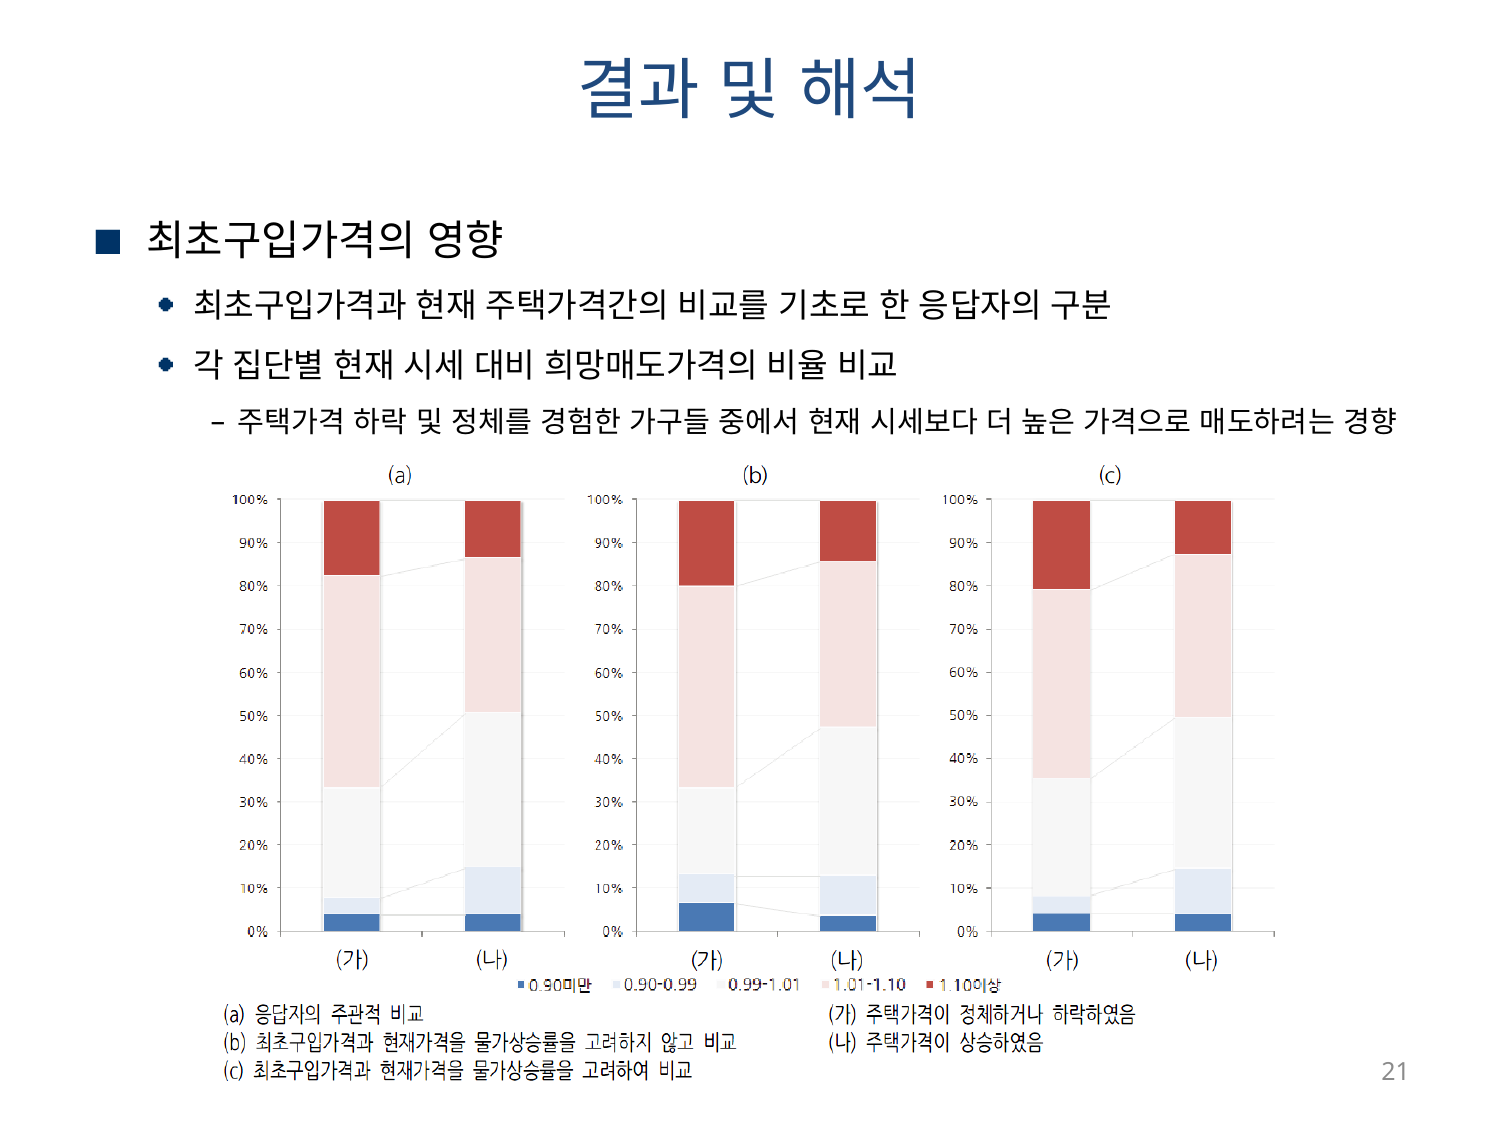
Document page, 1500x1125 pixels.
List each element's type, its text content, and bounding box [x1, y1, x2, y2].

list 최초구입가격의 영향 최초구입가격과 현재 주택가격간의 비교를 기초로 한 응답자의 구분 각 집단별 현재 시세 대비 희망매도가격의 비율 비교 주택가격 하락 및 정체를 경험한 가구들 중에서 현재 시세보다 더 높은 가격으로 매도하려는 경향 [75, 191, 1425, 1106]
picture [149, 292, 173, 316]
picture [215, 455, 1285, 1091]
picture [149, 352, 173, 376]
picture [90, 224, 120, 254]
slide_number 21 [1074, 1042, 1425, 1103]
title 결과 및 해석 [0, 0, 1500, 173]
